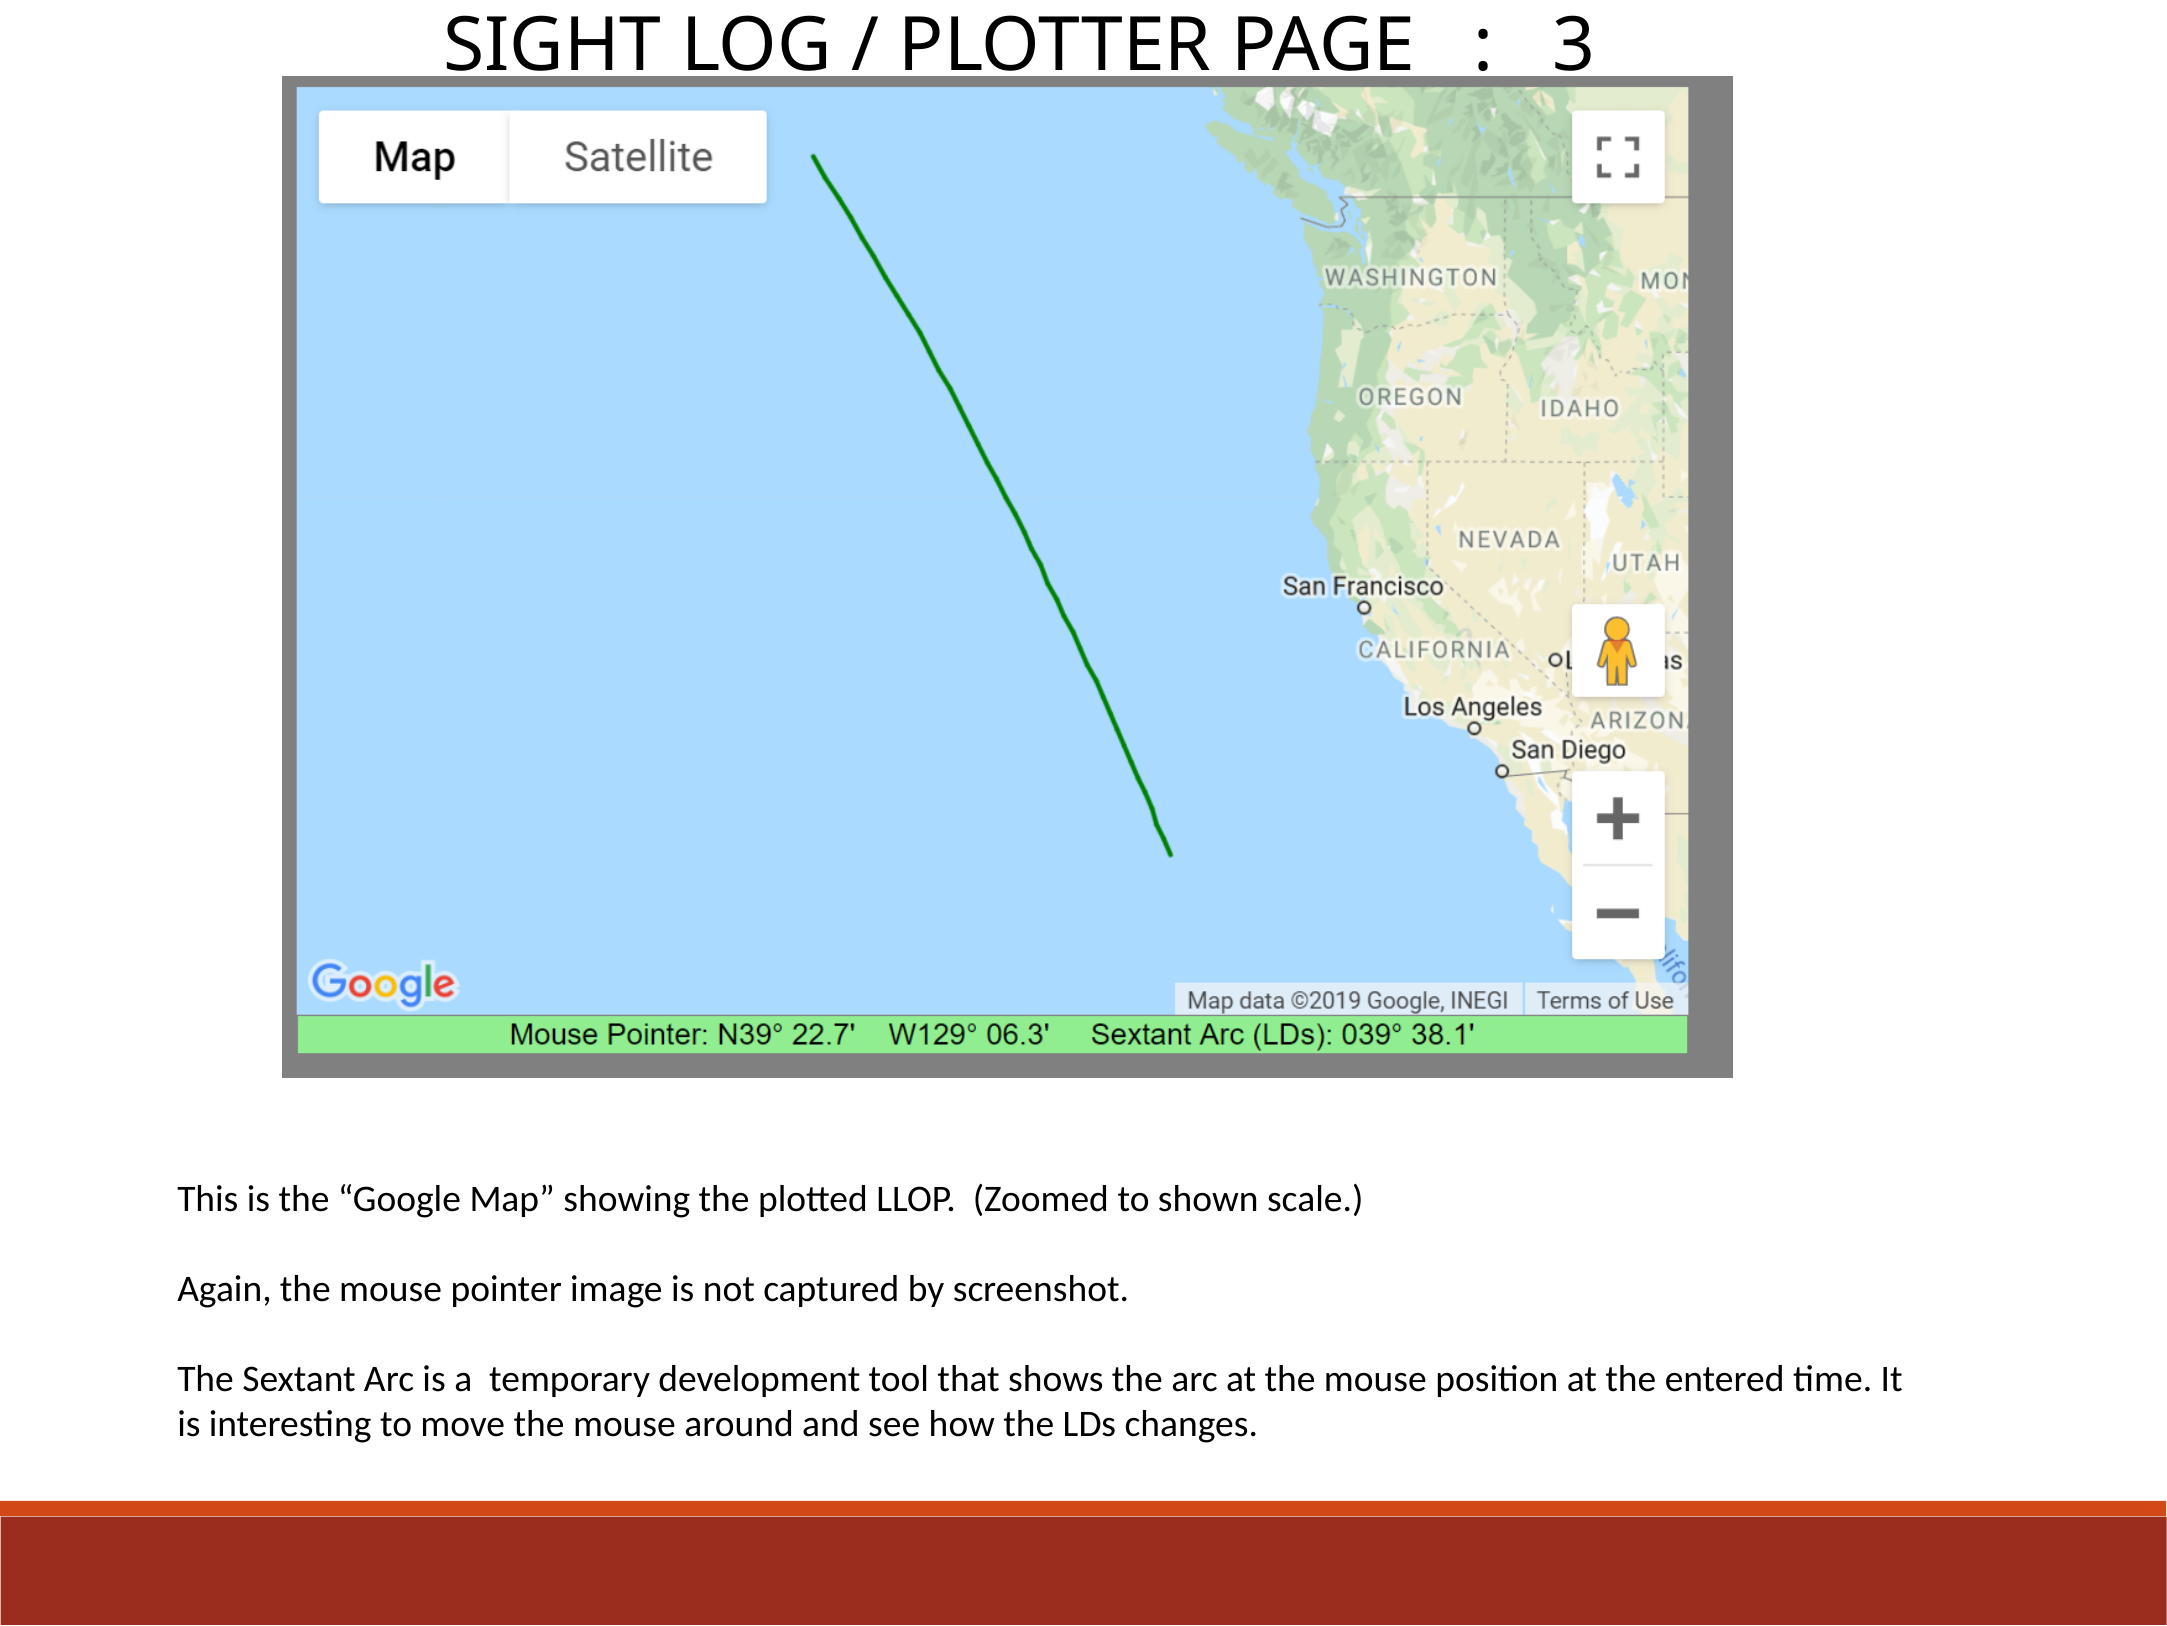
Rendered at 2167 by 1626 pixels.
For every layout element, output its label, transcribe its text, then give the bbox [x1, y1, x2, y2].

text_box SIGHT LOG / PLOTTER PAGE : 3 [116, 0, 1924, 93]
text_box This is the “Google Map” showing the plotted LLOP. (Zoomed to shown scale.) Again, the mouse pointer image is not captured by screenshot. The Sextant Arc is a temporary development tool that shows the arc at the mouse position at the entered time. It is interesting to move the mouse around and see how the LDs changes. [162, 1166, 1949, 1452]
picture [281, 75, 1734, 1079]
